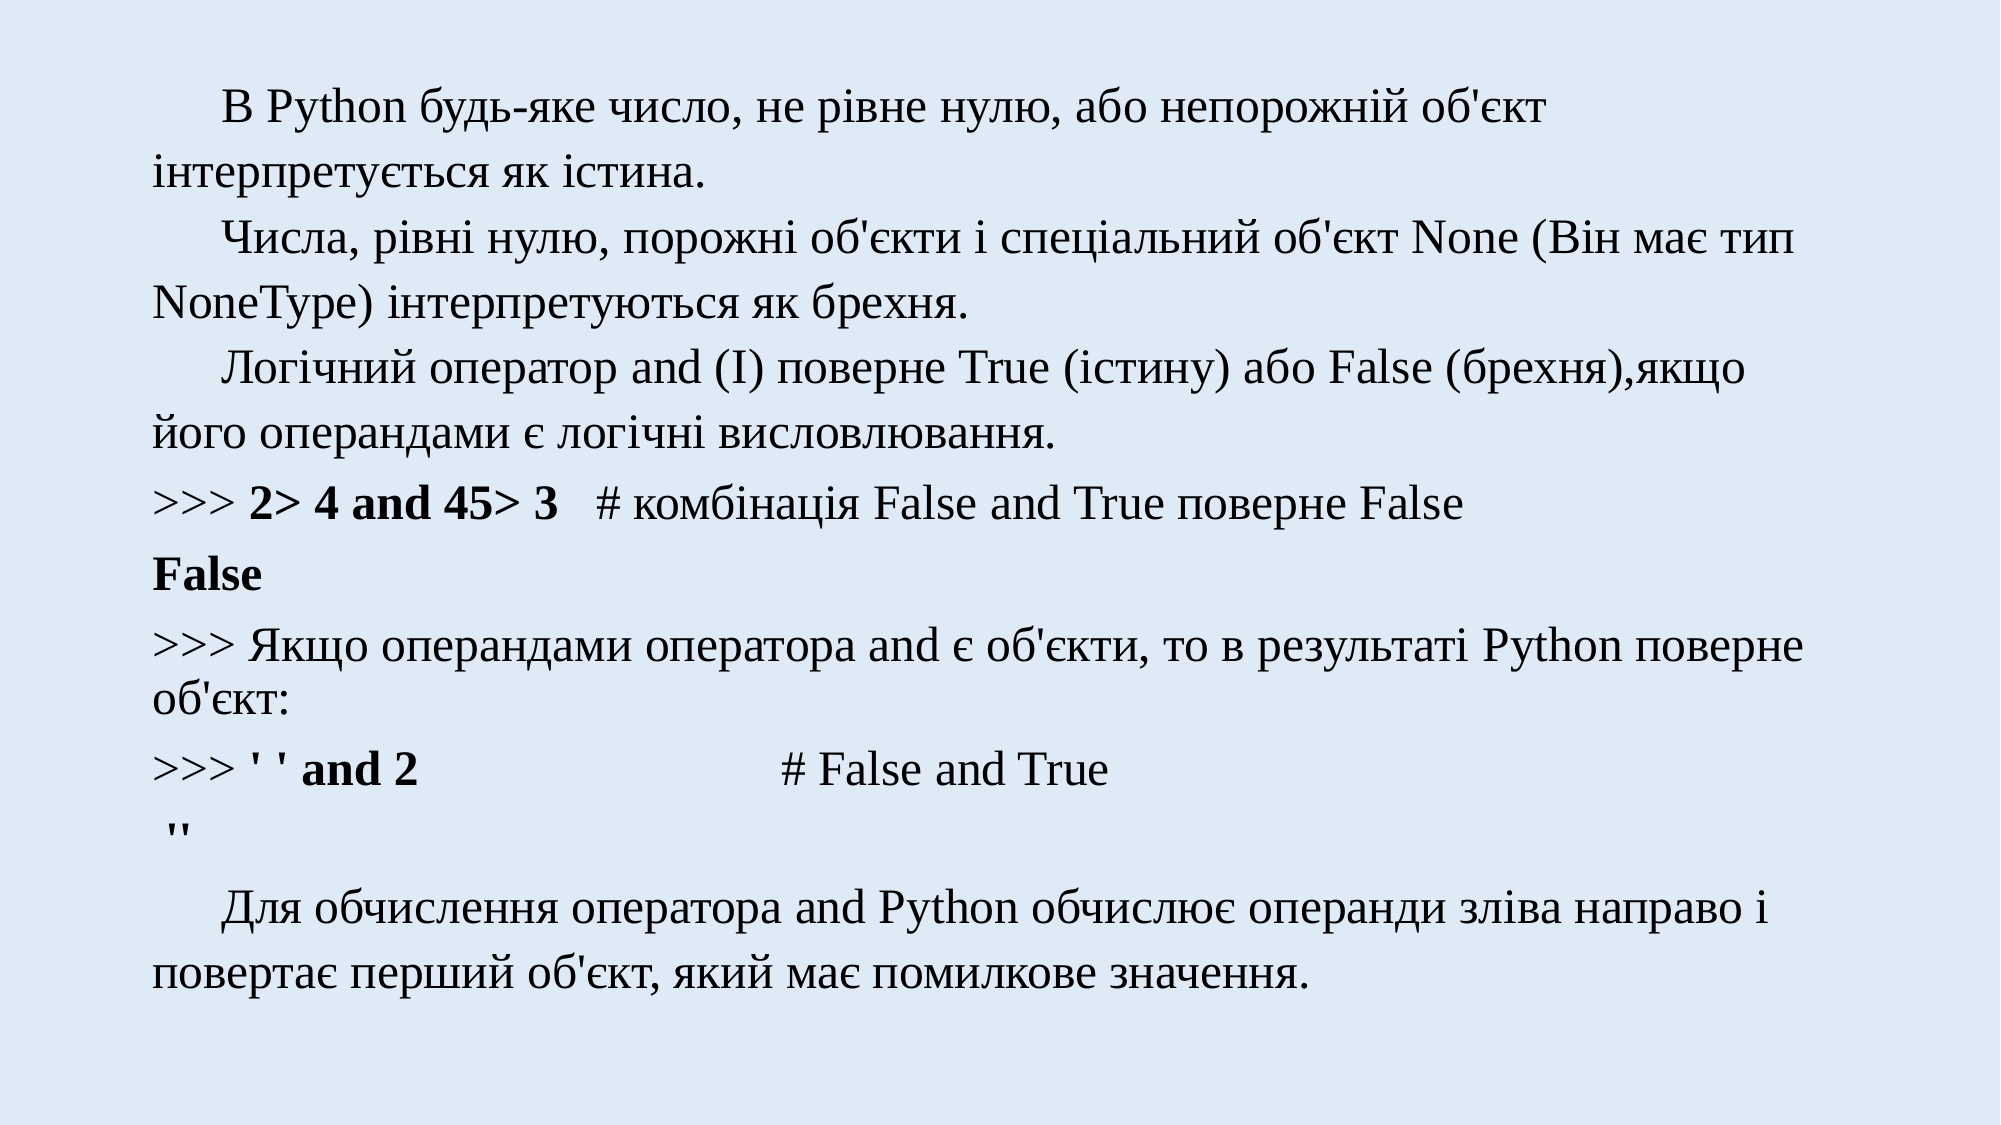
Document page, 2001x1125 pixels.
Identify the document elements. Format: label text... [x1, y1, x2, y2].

list В Python будь-яке число, не рівне нулю, або непорожній об'єкт інтерпретується як істина. Числа, рівні нулю, порожні об'єкти і спеціальний об'єкт None (Він має тип NoneType) інтерпретуються як брехня. Логічний оператор and (І) поверне True (істину) або False (брехня),якщо його операндами є логічні висловлювання. >>> 2> 4 and 45> 3 # комбінація False and True поверне False False >>> Якщо операндами оператора and є об'єкти, то в результаті Python поверне об'єкт: >>> ' ' and 2 # False and True '' Для обчислення оператора and Python обчислює операнди зліва направо і повертає перший об'єкт, який має помилкове значення. [137, 59, 1863, 1014]
